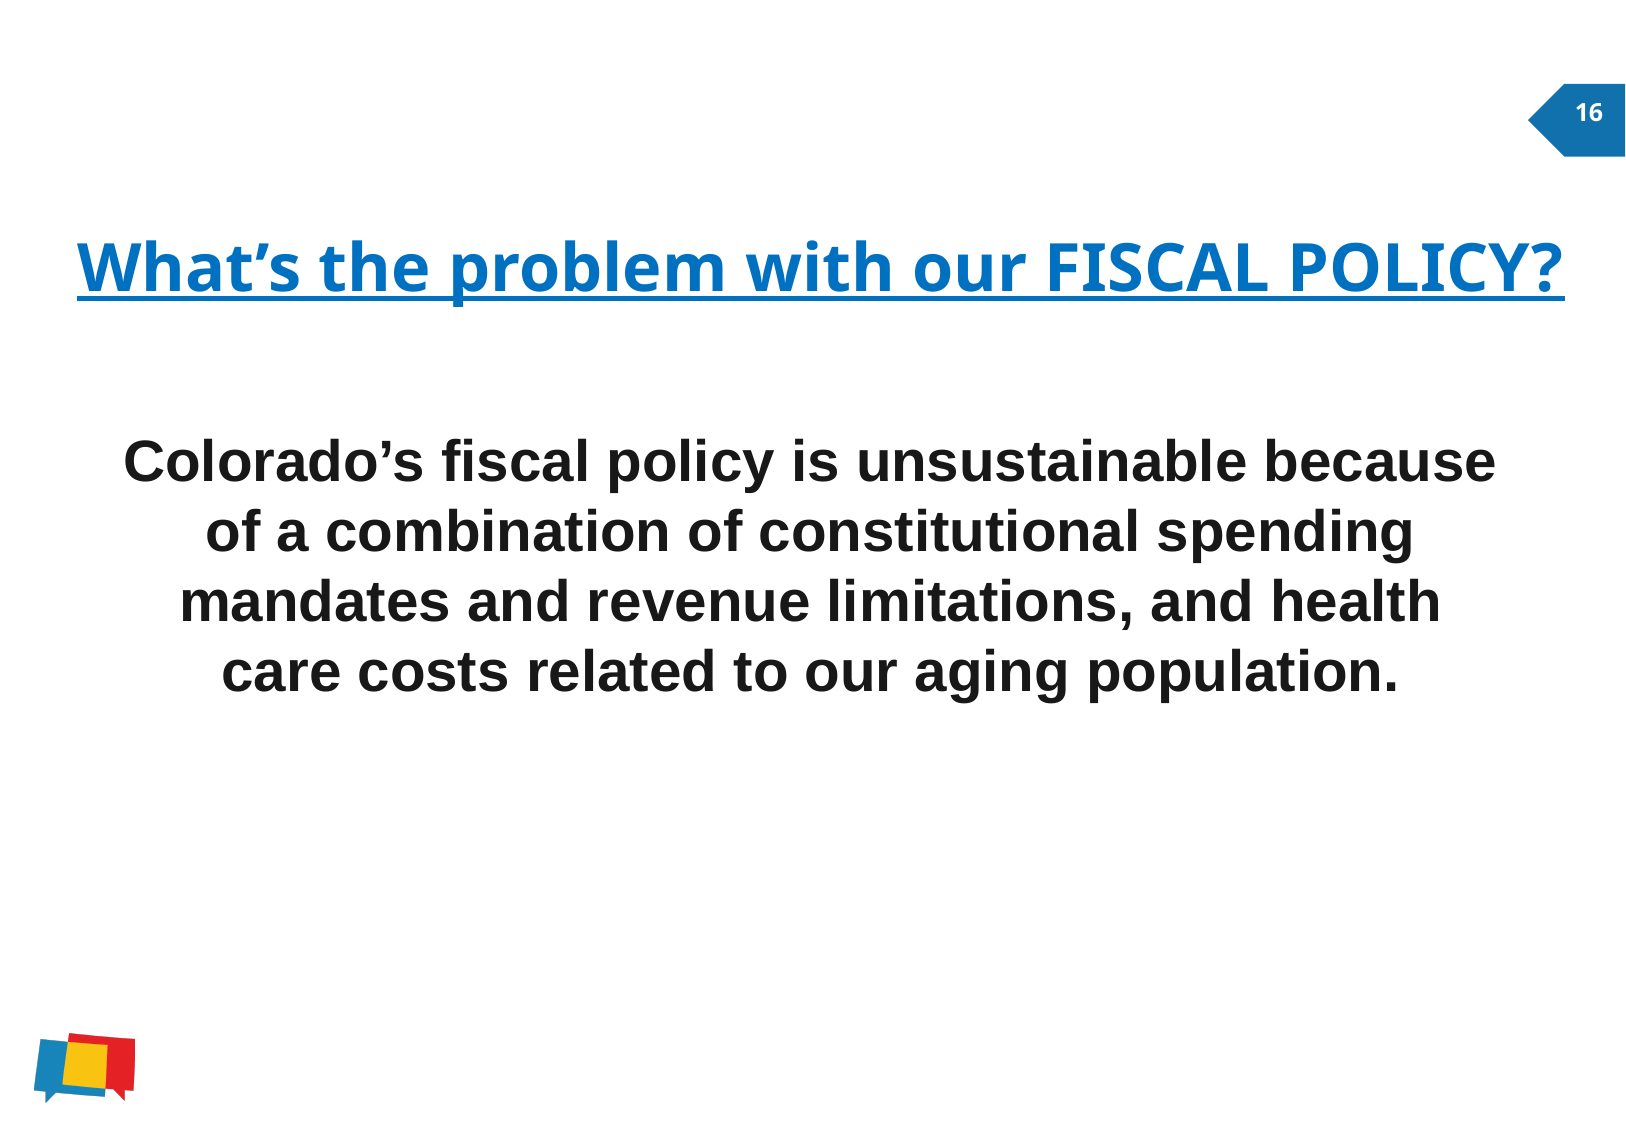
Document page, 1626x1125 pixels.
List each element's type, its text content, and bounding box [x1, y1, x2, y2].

slide_number 16 [1550, 89, 1625, 150]
text_box Colorado’s fiscal policy is unsustainable because of a combination of constitutional spending mandates and revenue limitations, and health care costs related to our aging population. [107, 415, 1515, 711]
text_box What’s the problem with our FISCAL POLICY? [62, 217, 1597, 313]
